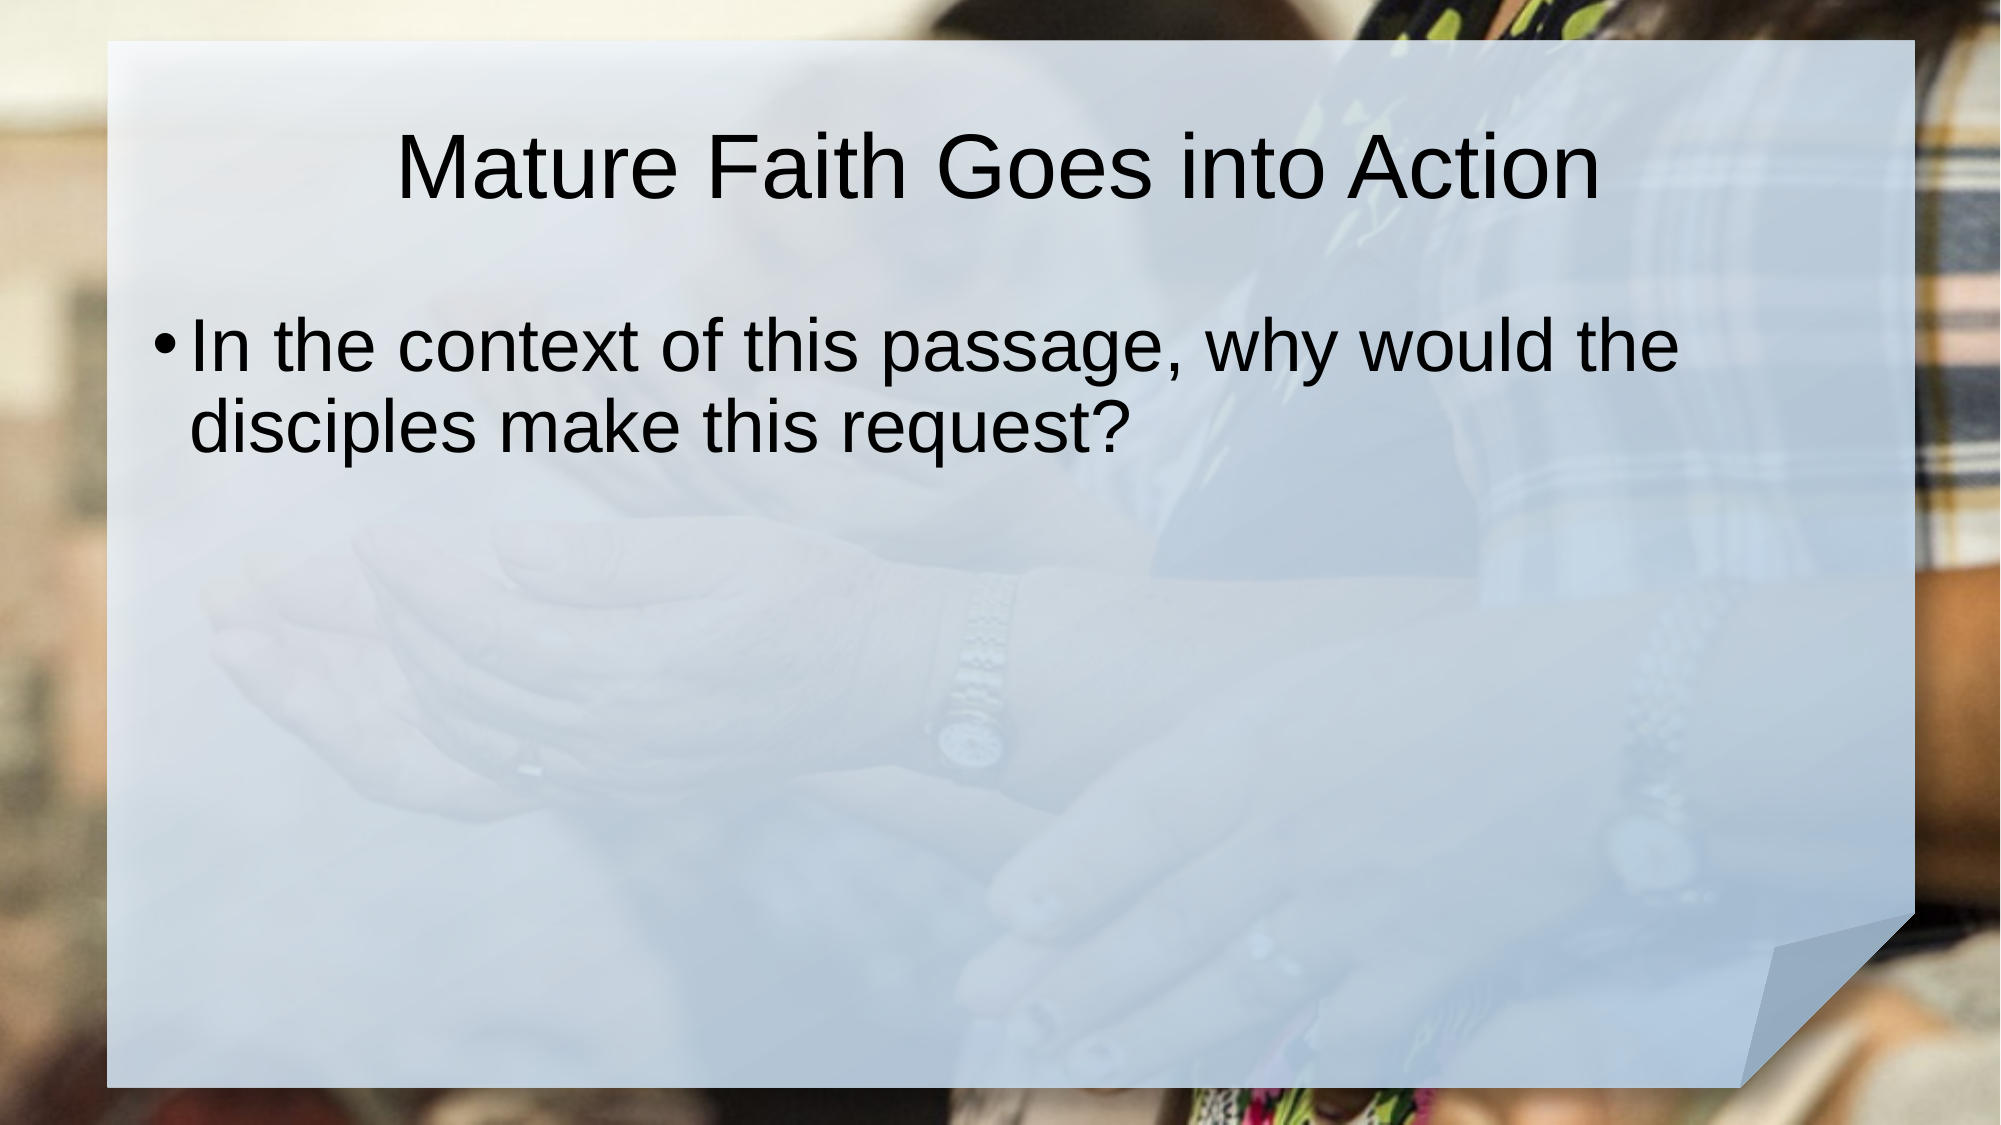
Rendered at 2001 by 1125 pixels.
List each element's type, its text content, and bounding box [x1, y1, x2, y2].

title Mature Faith Goes into Action [137, 59, 1863, 278]
picture [0, 0, 2001, 1125]
list In the context of this passage, why would the disciples make this request? [137, 299, 1863, 1014]
